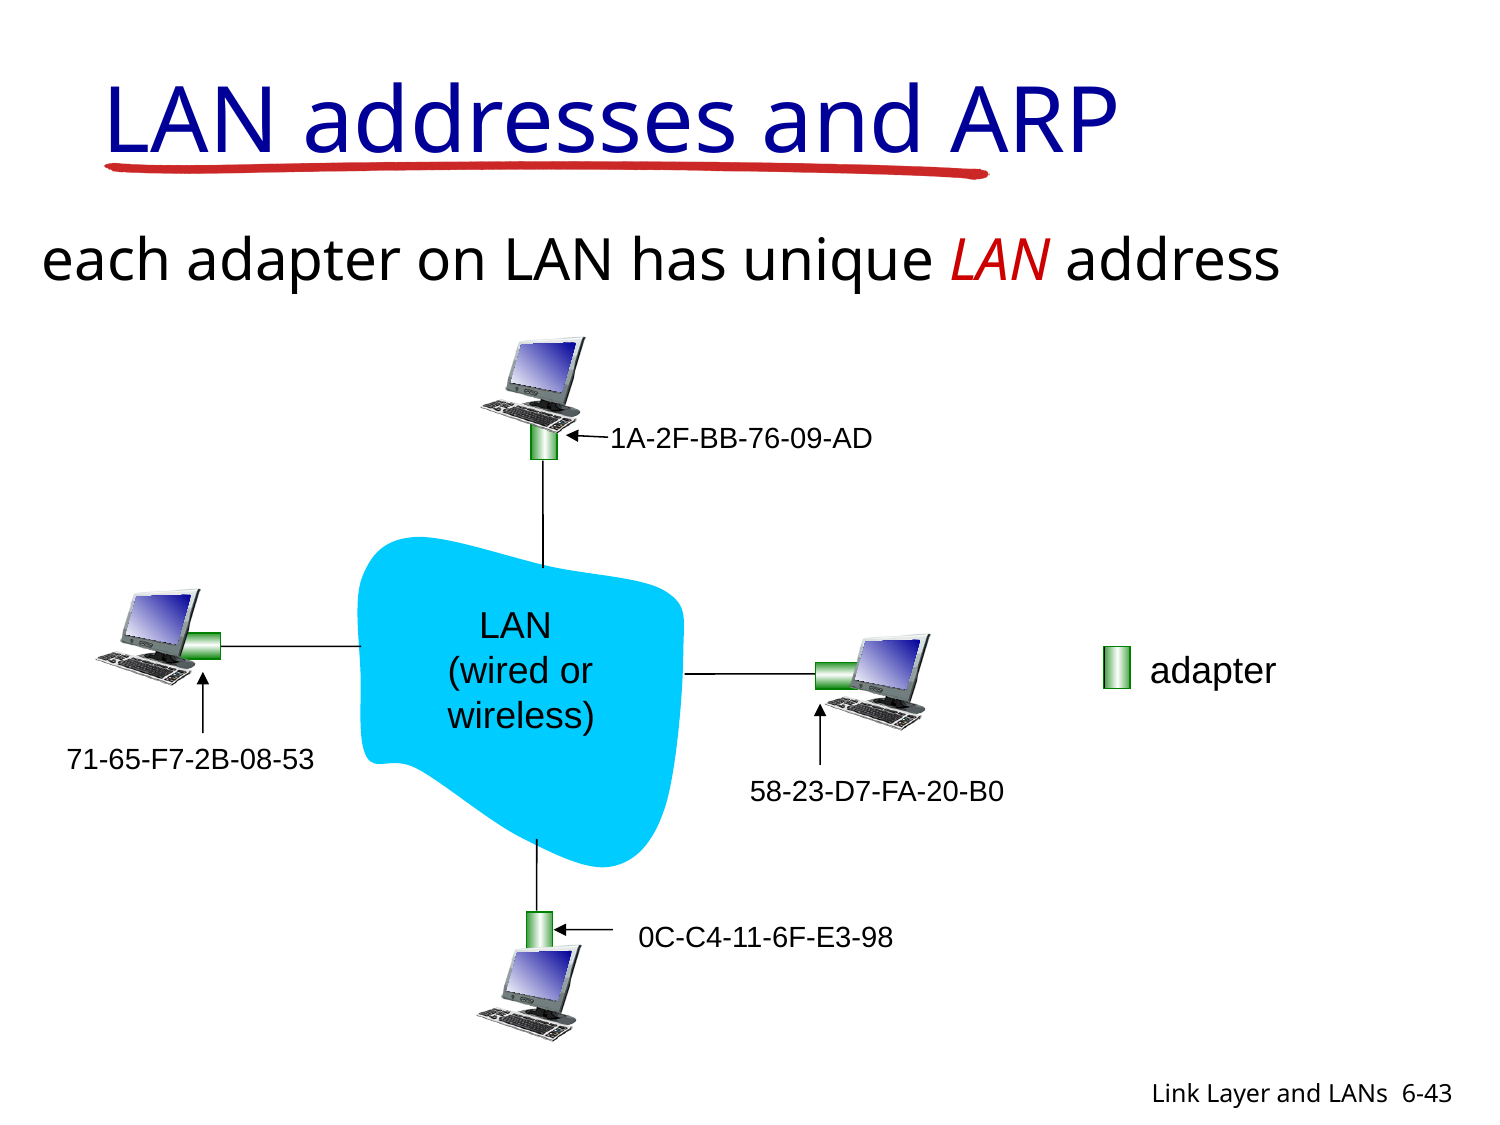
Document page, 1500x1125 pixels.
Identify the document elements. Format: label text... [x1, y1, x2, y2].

text_box LAN (wired or wireless) [432, 593, 611, 744]
text_box 1A-2F-BB-76-09-AD [595, 412, 888, 462]
slide_number 6-43 [1387, 1069, 1478, 1115]
picture [99, 156, 1001, 185]
text_box 58-23-D7-FA-20-B0 [735, 764, 1020, 815]
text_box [454, 331, 588, 460]
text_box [449, 911, 584, 1049]
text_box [798, 629, 933, 738]
text_box 0C-C4-11-6F-E3-98 [623, 910, 910, 961]
title LAN addresses and ARP [87, 22, 1363, 210]
text_box [1103, 646, 1130, 689]
text_box [357, 536, 684, 868]
footer Link Layer and LANs [1045, 1069, 1404, 1110]
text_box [69, 584, 221, 693]
text_box 71-65-F7-2B-08-53 [51, 733, 330, 783]
text_box adapter [1135, 638, 1292, 698]
text_box each adapter on LAN has unique LAN address [27, 214, 1297, 300]
